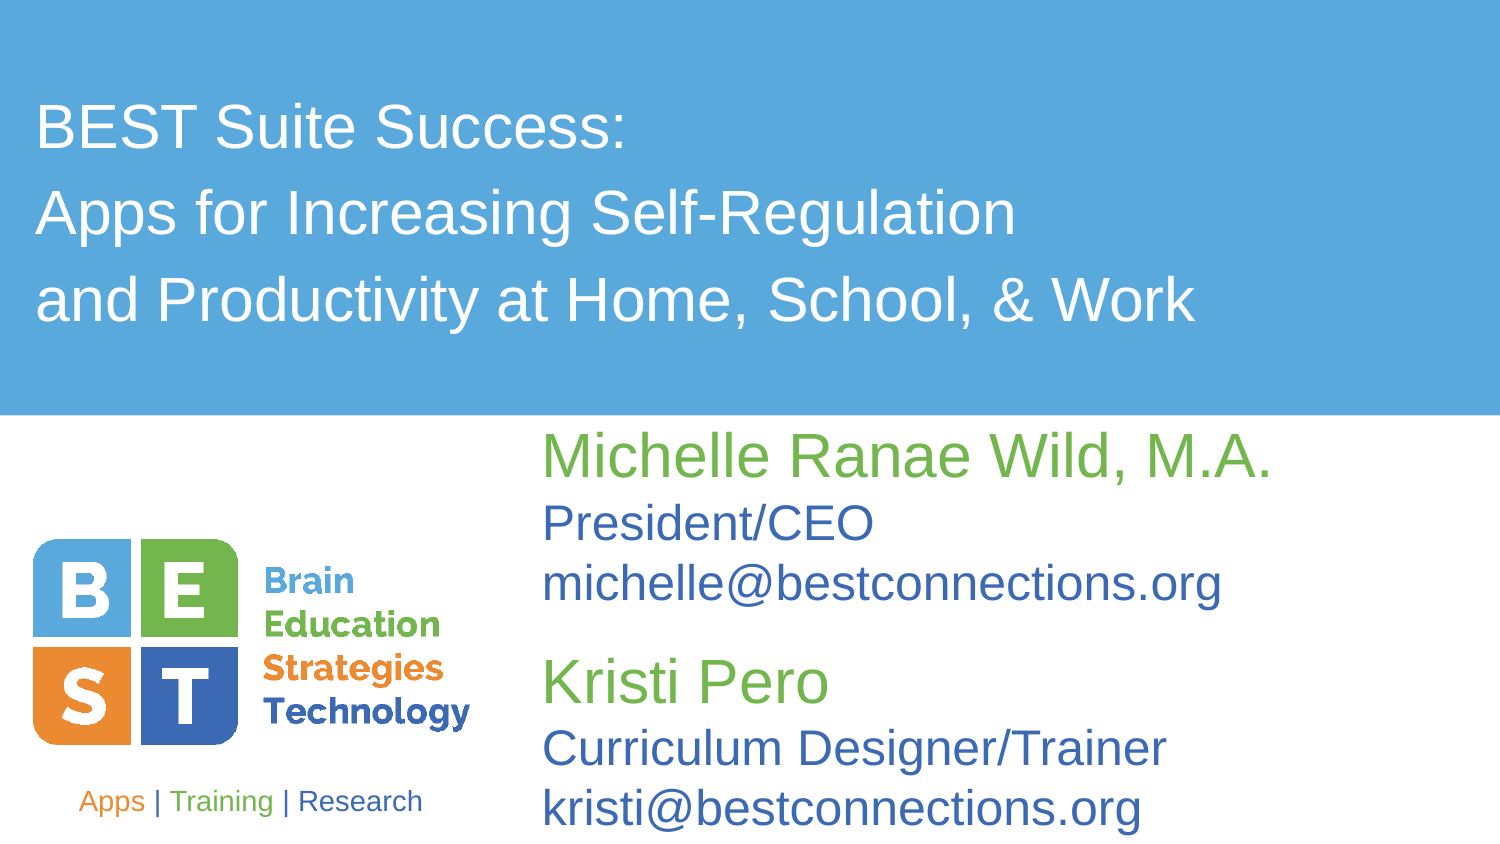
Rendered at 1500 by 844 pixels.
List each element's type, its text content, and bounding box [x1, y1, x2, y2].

picture [21, 526, 479, 756]
subtitle Michelle Ranae Wild, M.A. President/CEO michelle@bestconnections.org [526, 400, 1441, 620]
title BEST Suite Success: Apps for Increasing Self-Regulation and Productivity at Home, School, & Work [20, 14, 1480, 394]
text_box Kristi Pero Curriculum Designer/Trainer kristi@bestconnections.org [526, 625, 1469, 844]
